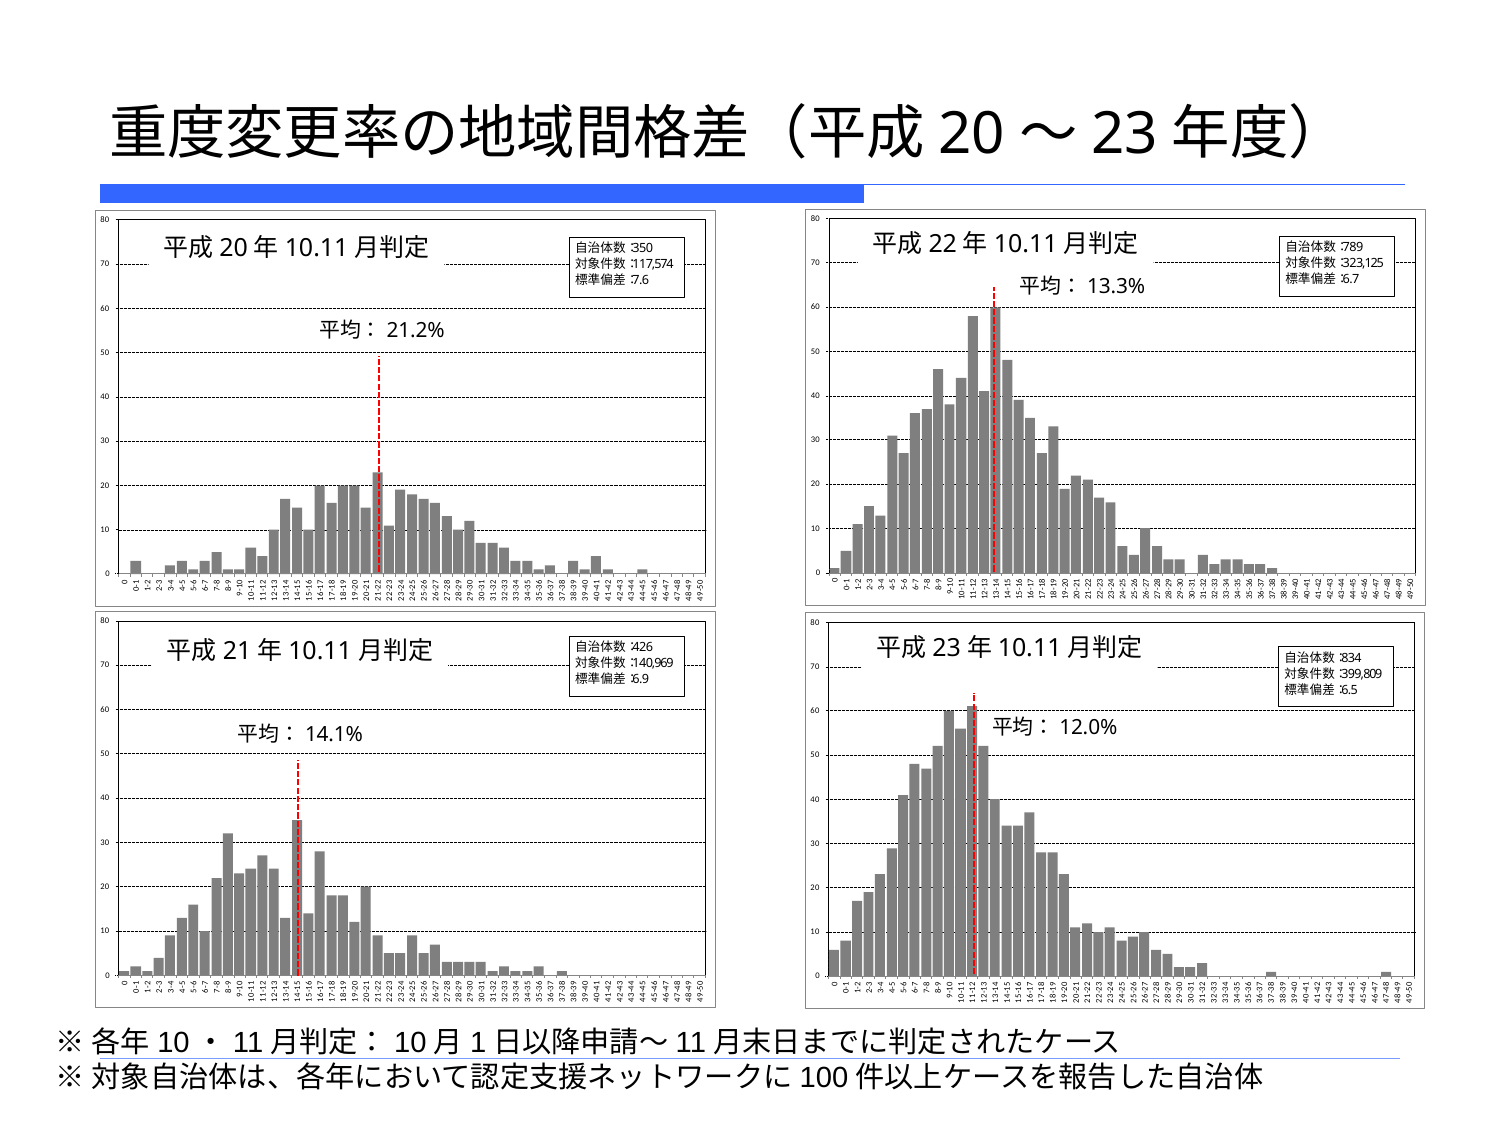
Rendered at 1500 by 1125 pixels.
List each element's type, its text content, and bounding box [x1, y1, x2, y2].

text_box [94, 207, 1427, 1010]
title 重度変更率の地域間格差（平成20～23年度） [93, 49, 1407, 173]
text_box ※各年10・11月判定：10月1日以降申請～11月末日までに判定されたケース ※対象自治体は、各年において認定支援ネットワークに100件以上ケースを報告した自治体 [40, 1015, 1279, 1101]
